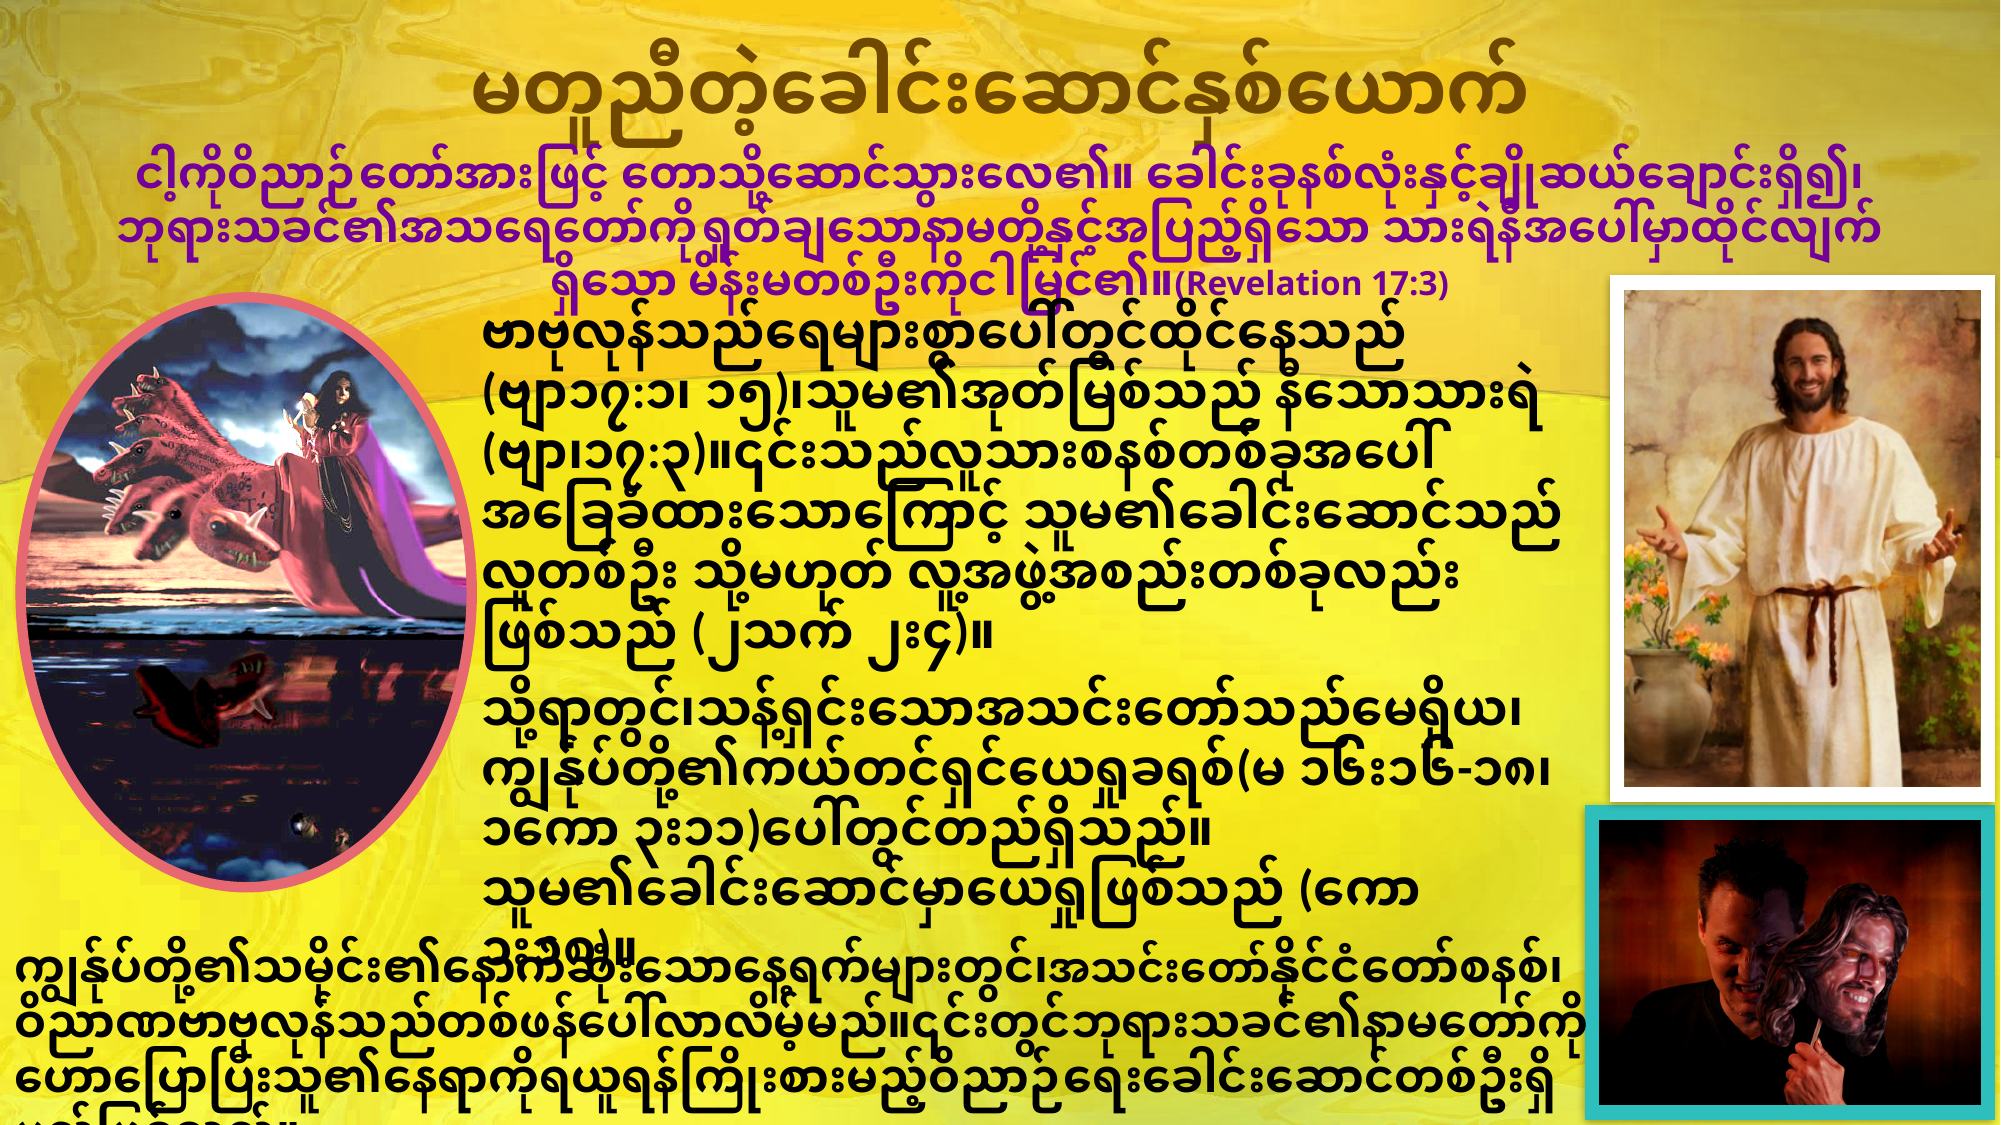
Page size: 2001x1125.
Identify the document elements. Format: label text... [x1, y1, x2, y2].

picture [1624, 289, 1981, 788]
picture [0, 0, 2001, 1125]
text_box ကျွန်ုပ်တို့၏သမိုင်း၏နောက်ဆုံးသောနေ့ရက်များတွင်၊အသင်းတော်နိုင်ငံတော်စနစ်၊ဝိညာဏဗာဗုလုန်သည်တစ်ဖန်ပေါ်လာလိမ့်မည်။၎င်းတွင်ဘုရားသခင်၏နာမတော်ကိုဟောပြောပြီးသူ၏နေရာကိုရယူရန်ကြိုးစားမည့်ဝိညာဉ်ရေးခေါင်းဆောင်တစ်ဦးရှိမည်ဖြစ်သည်။ [0, 929, 1625, 1125]
text_box ဗာဗုလုန်သည်ရေများစွာပေါ်တွင်ထိုင်နေသည် (ဗျာ၁၇:၁၊ ၁၅)၊သူမ၏အုတ်မြစ်သည် နီသောသားရဲ (ဗျာ၊၁၇:၃)။၎င်းသည်လူသားစနစ်တစ်ခုအပေါ်အခြေခံထားသောကြောင့် သူမ၏ခေါင်းဆောင်သည် လူတစ်ဦး သို့မဟုတ် လူ့အဖွဲ့အစည်းတစ်ခုလည်းဖြစ်သည် (၂သက် ၂း၄)။ သို့ရာတွင်၊သန့်ရှင်းသောအသင်းတော်သည်မေရှိယ၊ကျွန်ုပ်တို့၏ကယ်တင်ရှင်ယေရှုခရစ်(မ ၁၆း၁၆-၁၈၊ ၁ကော ၃း၁၁)ပေါ်တွင်တည်ရှိသည်။သူမ၏ခေါင်းဆောင်မှာယေရှုဖြစ်သည် (ကော ၁း၁၈)။ [466, 291, 1600, 929]
picture [1599, 819, 1981, 1106]
text_box မတူညီတဲ့ခေါင်းဆောင်နှစ်ယောက် [0, 31, 2000, 136]
text_box ငါ့ကိုဝိညာဉ်တော်အားဖြင့် တောသို့ဆောင်သွားလေ၏။ ခေါင်းခုနစ်လုံးနှင့်ချိုဆယ်ချောင်းရှိ၍၊ ဘုရားသခင်၏အသရေတော်ကိုရှုတ်ချသောနာမတို့နှင့်အပြည့်ရှိသော သားရဲနီအပေါ်မှာထိုင်လျက်ရှိသော မိန်းမတစ်ဦးကိုငါမြင်၏။(Revelation 17:3) [88, 137, 1911, 312]
